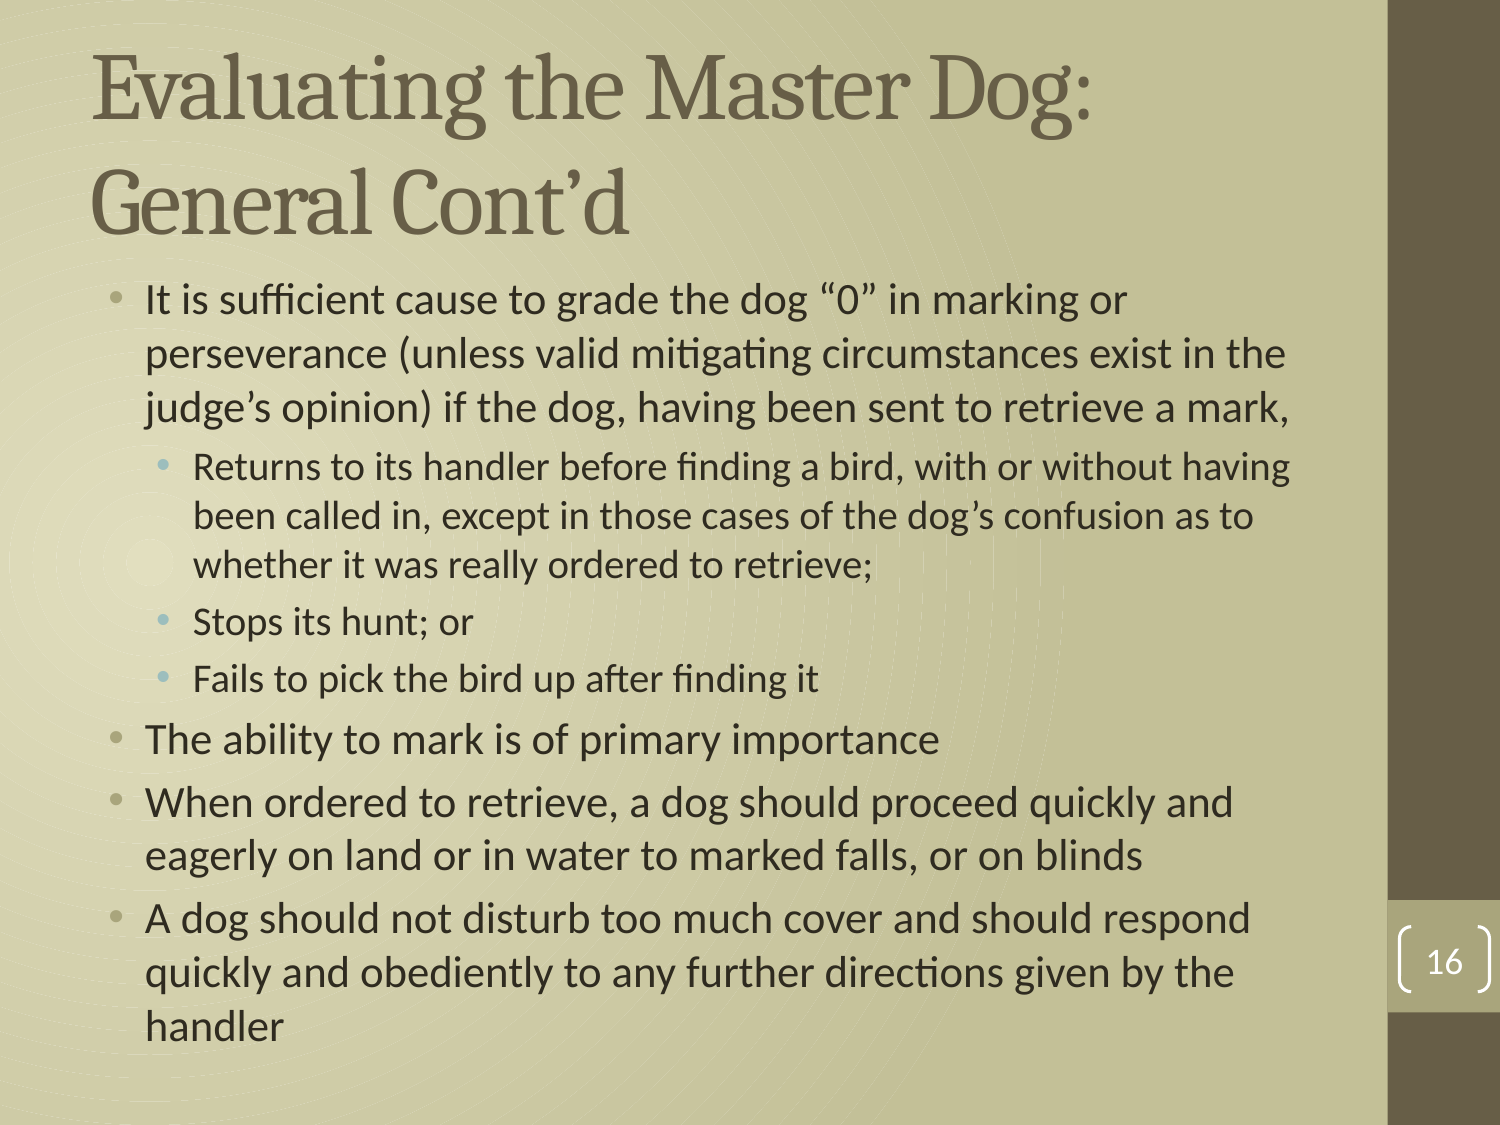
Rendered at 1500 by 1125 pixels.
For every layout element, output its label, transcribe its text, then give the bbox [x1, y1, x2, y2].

list It is sufficient cause to grade the dog “0” in marking or perseverance (unless valid mitigating circumstances exist in the judge’s opinion) if the dog, having been sent to retrieve a mark, Returns to its handler before finding a bird, with or without having been called in, except in those cases of the dog’s confusion as to whether it was really ordered to retrieve; Stops its hunt; or Fails to pick the bird up after finding it The ability to mark is of primary importance When ordered to retrieve, a dog should proceed quickly and eagerly on land or in water to marked falls, or on blinds A dog should not disturb too much cover and should respond quickly and obediently to any further directions given by the handler [75, 262, 1325, 1106]
slide_number 16 [1397, 925, 1492, 994]
title Evaluating the Master Dog: General Cont’d [75, 45, 1325, 233]
